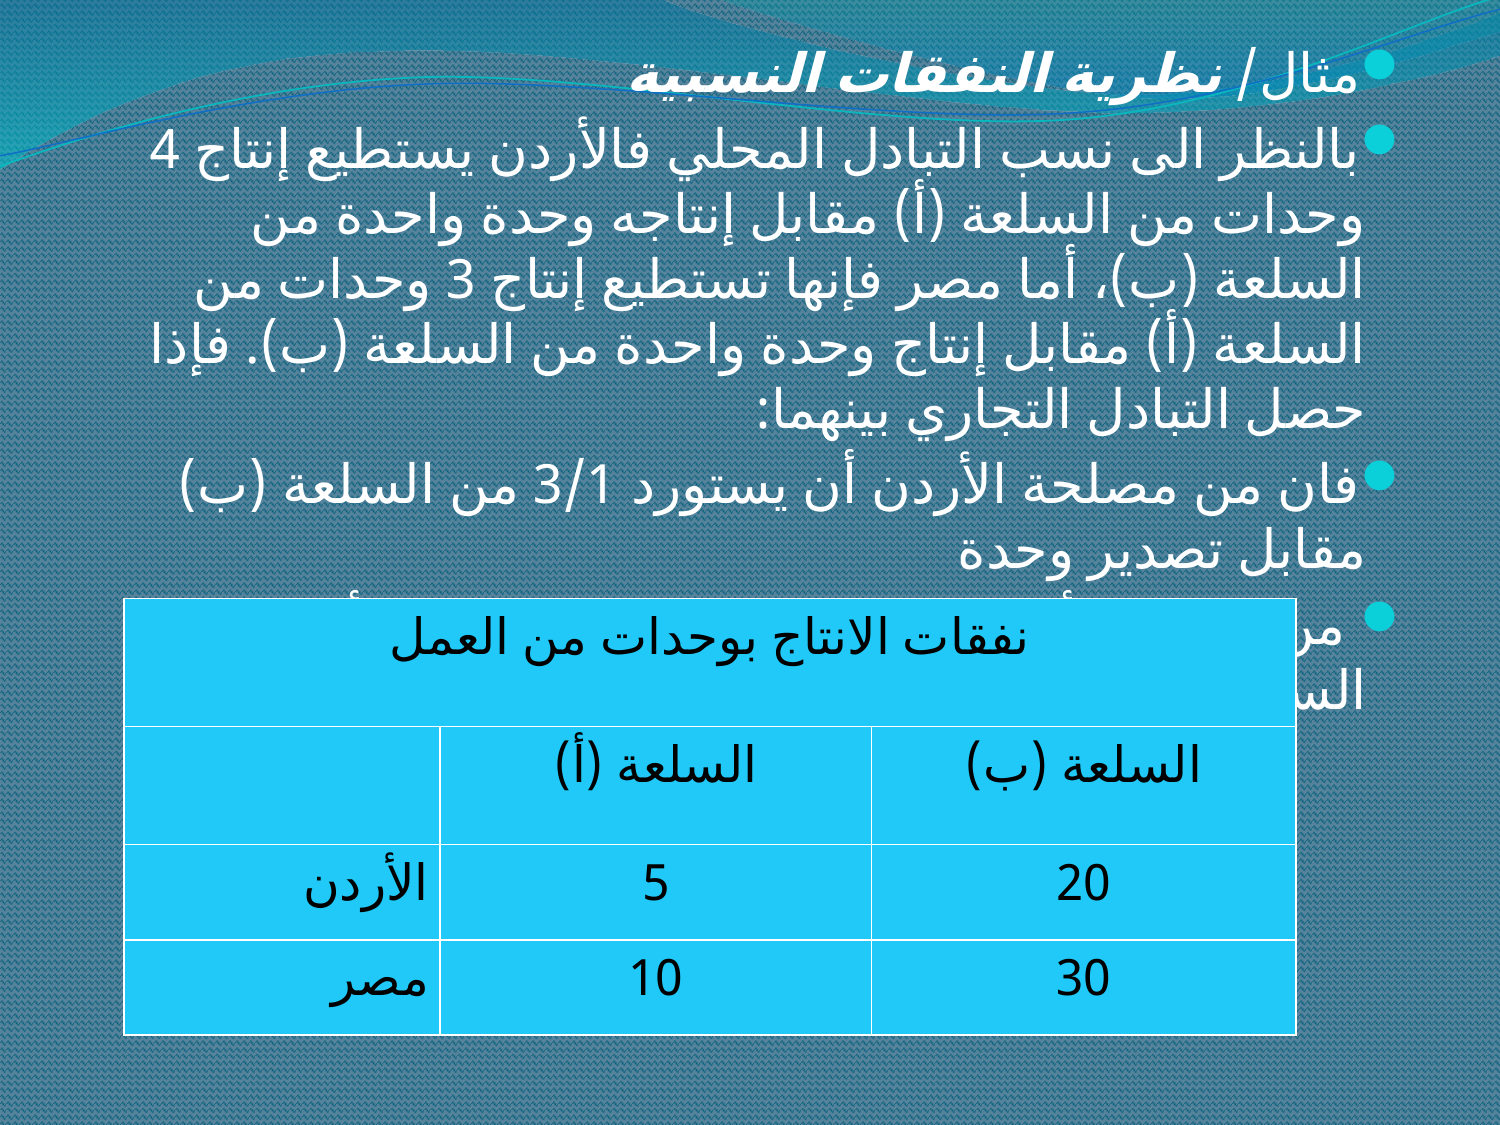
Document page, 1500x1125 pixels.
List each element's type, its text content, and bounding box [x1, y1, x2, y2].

table_cell 20 [872, 845, 1295, 939]
table_cell 30 [872, 941, 1295, 1034]
table_cell 5 [441, 845, 871, 939]
table_cell السلعة (ب) [872, 727, 1295, 844]
table_header نفقات الانتاج بوحدات من العمل [125, 599, 1295, 726]
table_cell مصر [125, 941, 439, 1034]
table_cell السلعة (أ) [441, 727, 871, 844]
list مثال/ نظرية النفقات النسبية بالنظر الى نسب التبادل المحلي فالأردن يستطيع إنتاج 4 وحدات من السلعة (أ) مقابل إنتاجه وحدة واحدة من السلعة (ب)، أما مصر فإنها تستطيع إنتاج 3 وحدات من السلعة (أ) مقابل إنتاج وحدة واحدة من السلعة (ب). فإذا حصل التبادل التجاري بينهما: فان من مصلحة الأردن أن يستورد 3/1 من السلعة (ب) مقابل تصدير وحدة من السلعة (أ). مصر تستورد 4 وحدات من (أ) مقابل السلعة (ب) [76, 30, 1427, 1059]
table_cell [125, 727, 439, 844]
table_cell الأردن [125, 845, 439, 939]
table_cell 10 [441, 941, 871, 1034]
